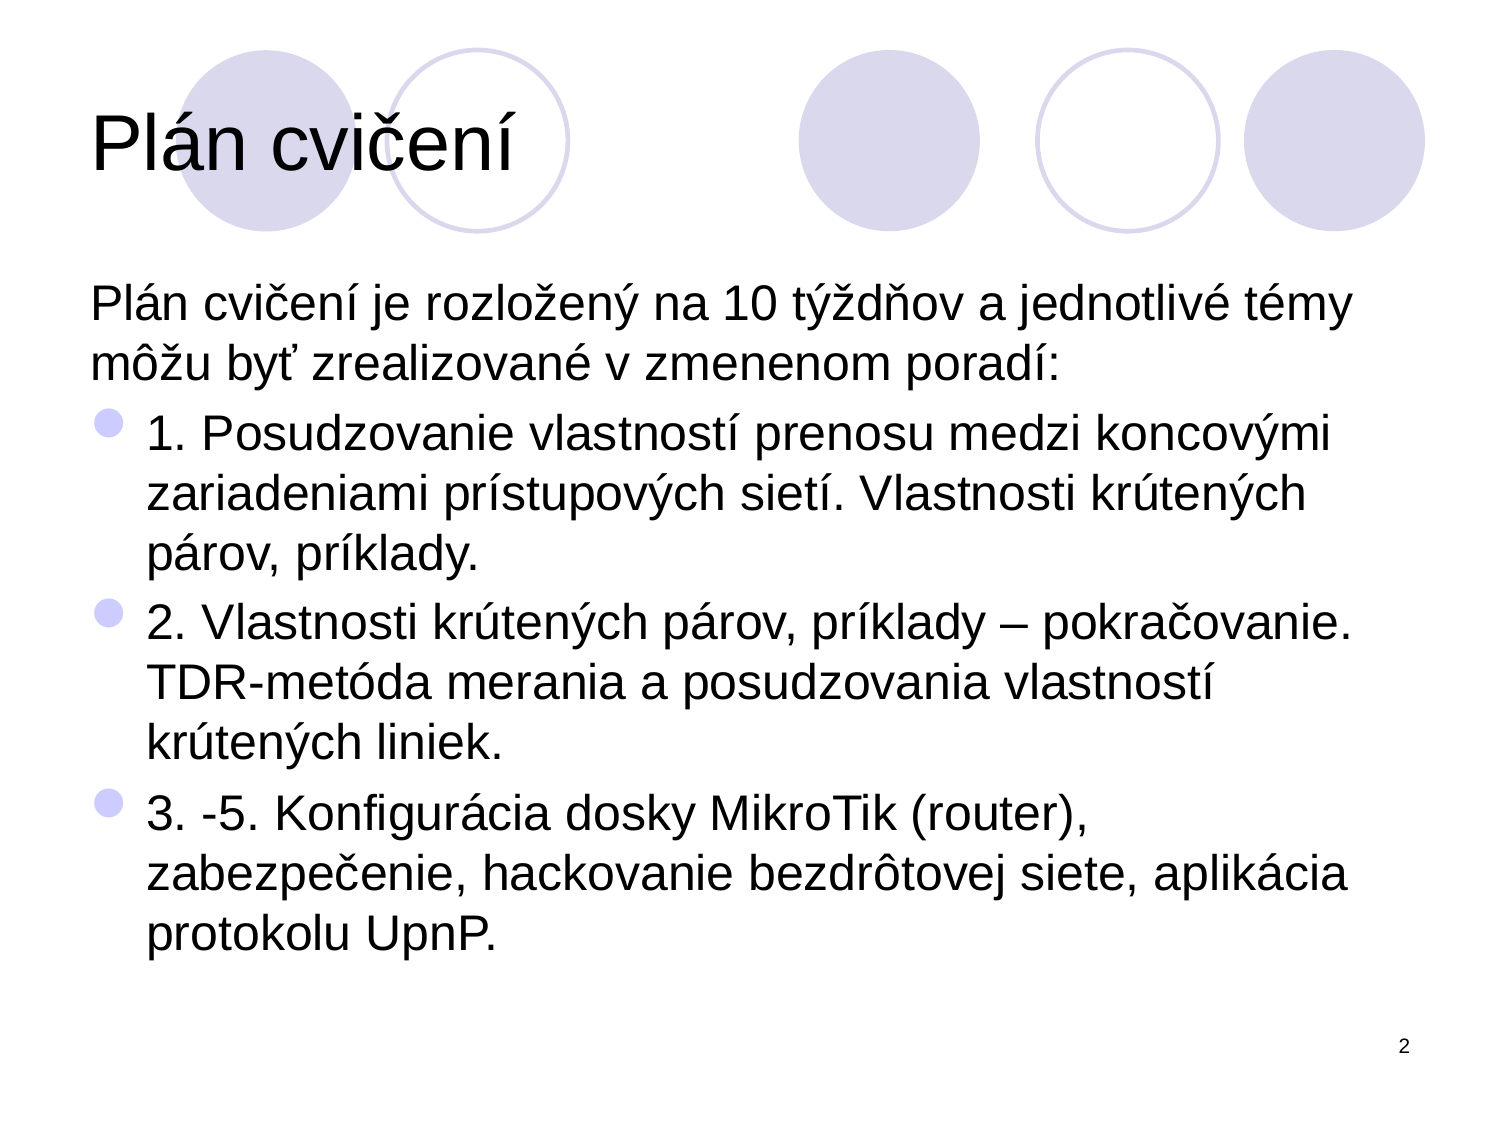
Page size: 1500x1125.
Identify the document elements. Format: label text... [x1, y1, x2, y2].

title Plán cvičení [75, 45, 1425, 233]
list Plán cvičení je rozložený na 10 týždňov a jednotlivé témy môžu byť zrealizované v zmenenom poradí: 1. Posudzovanie vlastností prenosu medzi koncovými zariadeniami prístupových sietí. Vlastnosti krútených párov, príklady. 2. Vlastnosti krútených párov, príklady – pokračovanie. TDR-metóda merania a posudzovania vlastností krútených liniek. 3. -5. Konfigurácia dosky MikroTik (router), zabezpečenie, hackovanie bezdrôtovej siete, aplikácia protokolu UpnP. [75, 262, 1425, 1006]
slide_number 2 [1074, 1024, 1426, 1101]
